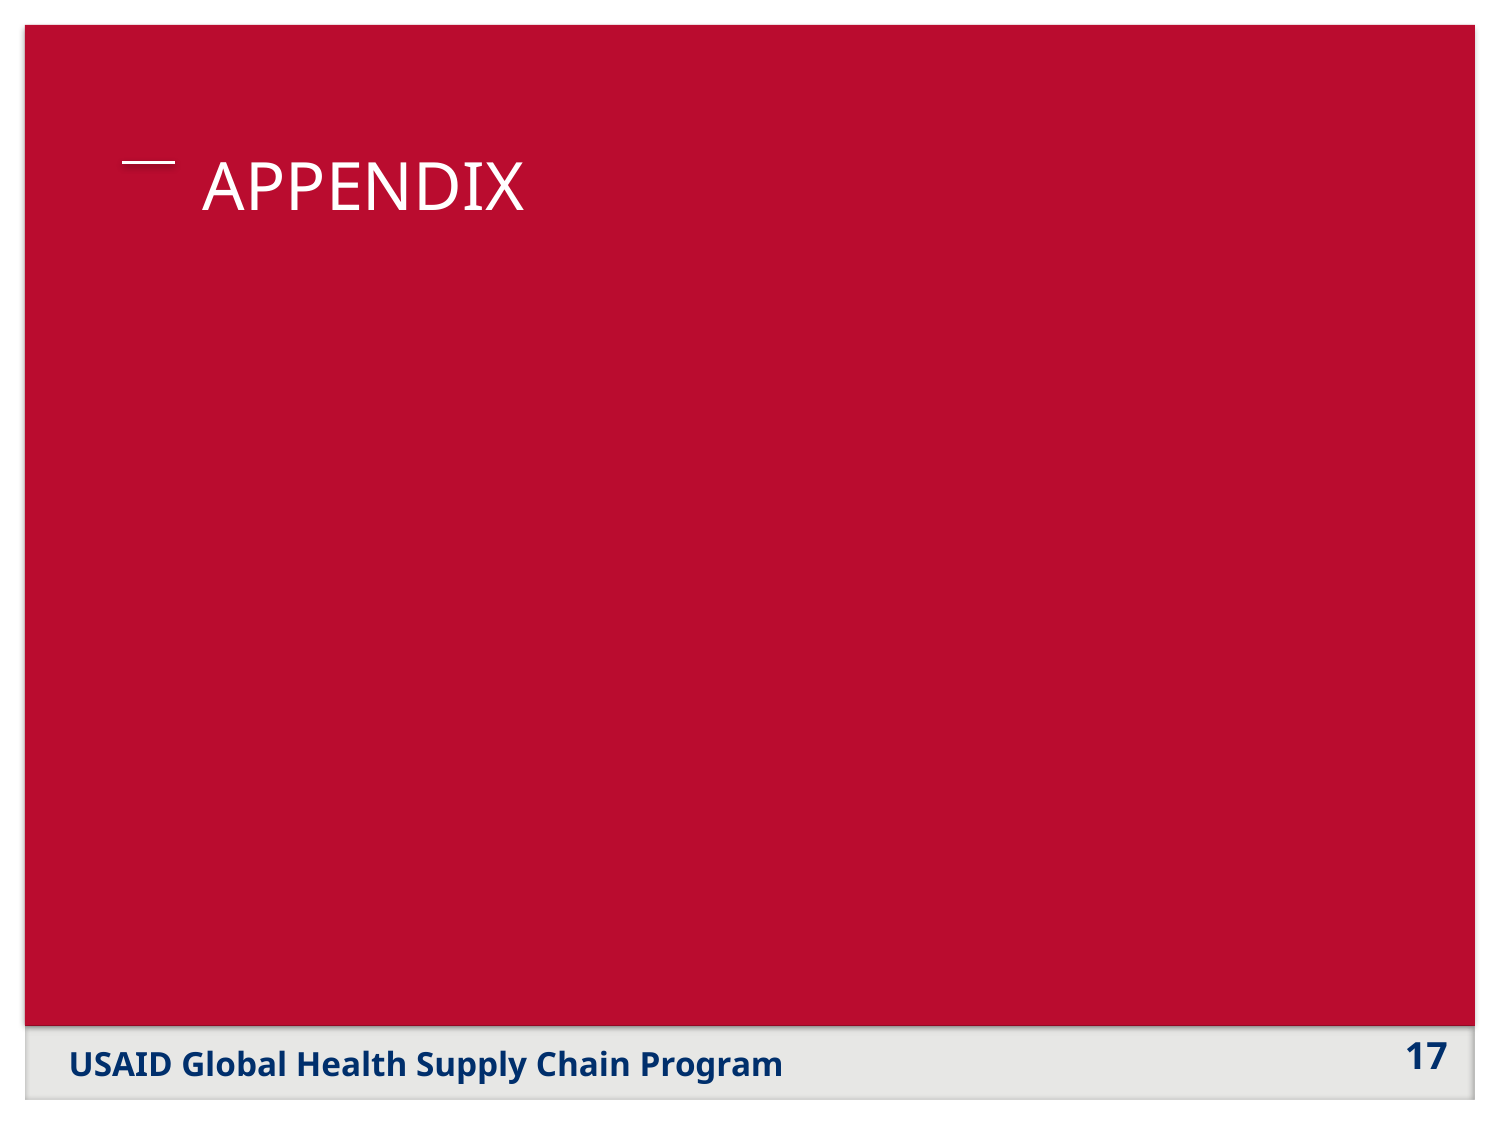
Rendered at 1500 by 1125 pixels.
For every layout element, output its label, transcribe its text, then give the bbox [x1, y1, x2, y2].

title APPENDIX [187, 135, 1088, 232]
